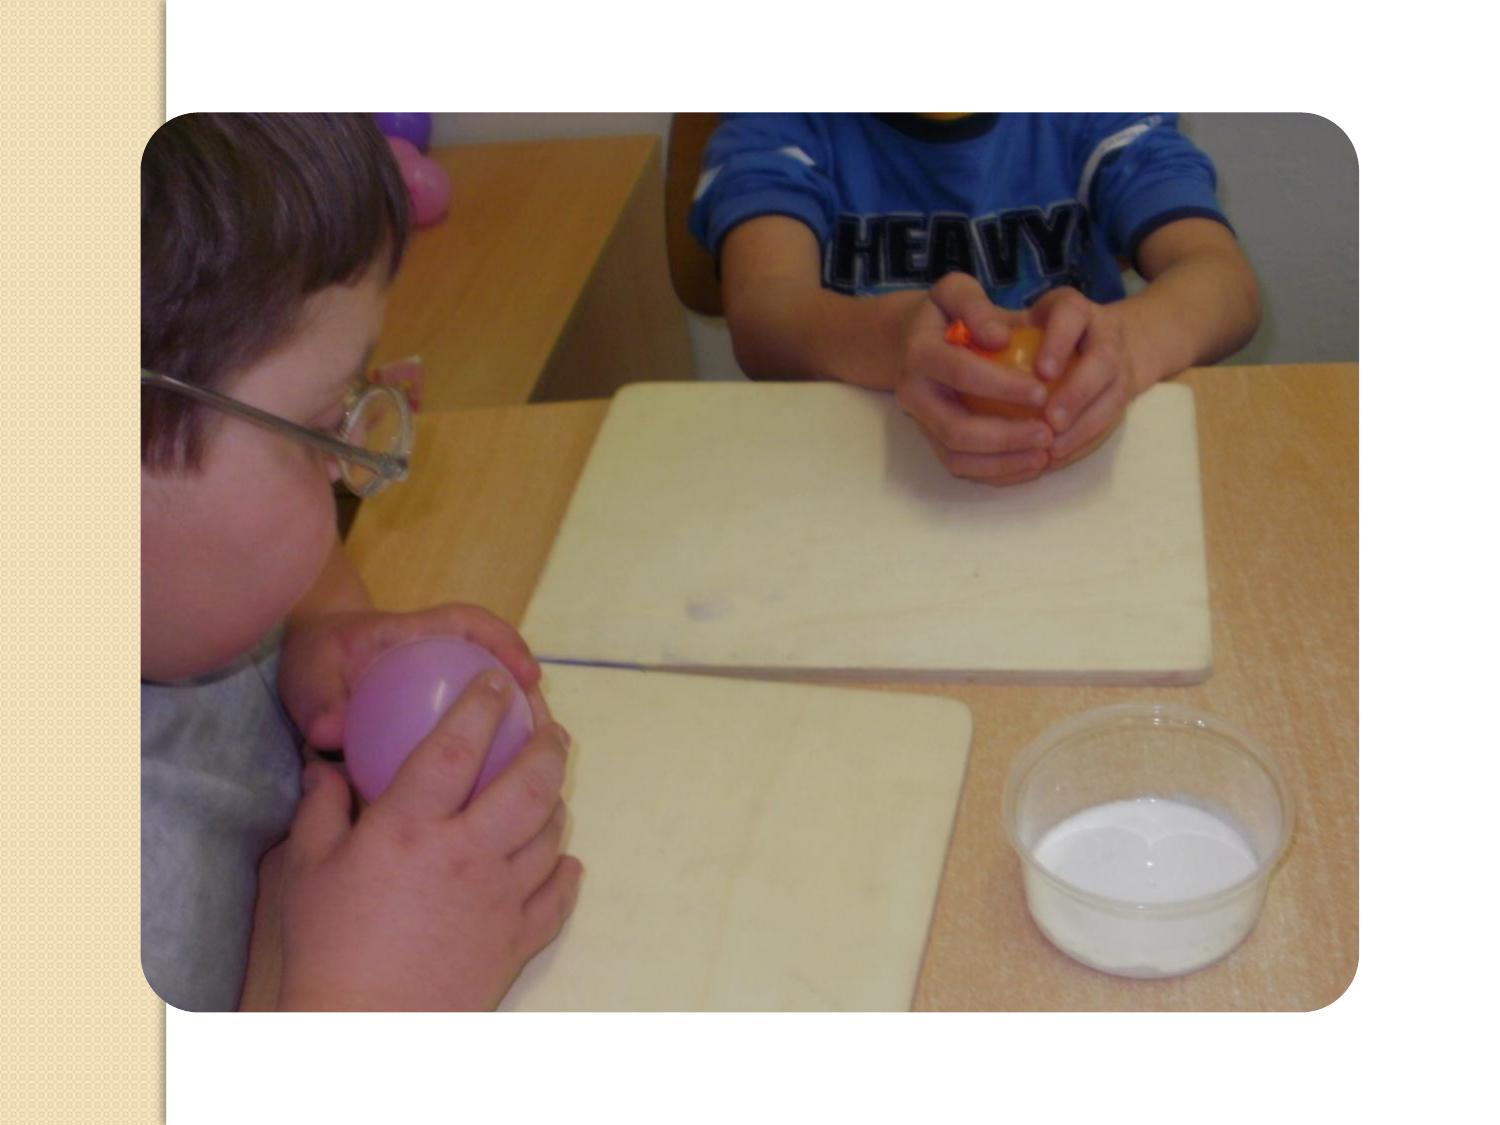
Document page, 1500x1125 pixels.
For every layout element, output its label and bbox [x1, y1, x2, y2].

picture [140, 112, 1360, 1013]
